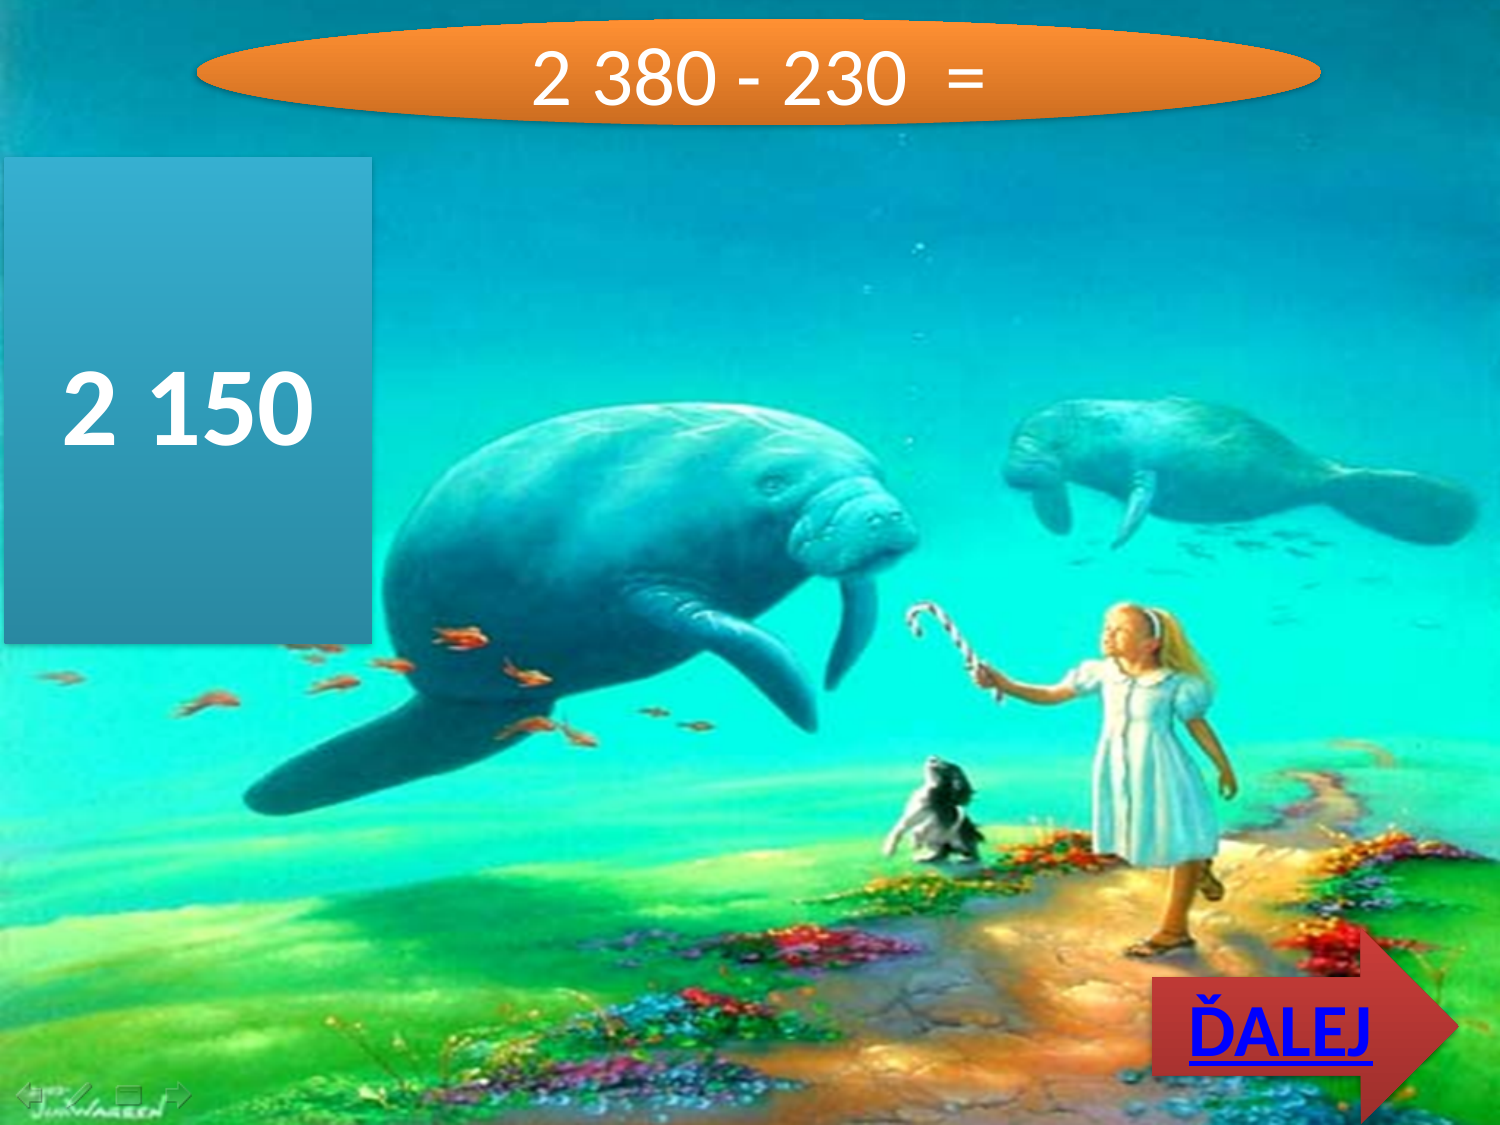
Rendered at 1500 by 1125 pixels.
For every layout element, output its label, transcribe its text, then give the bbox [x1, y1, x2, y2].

picture [0, 0, 1500, 1125]
text_box ĎALEJ [1151, 928, 1459, 1125]
text_box 2 380 - 230 = [196, 19, 1322, 126]
text_box 2 150 [4, 157, 372, 644]
